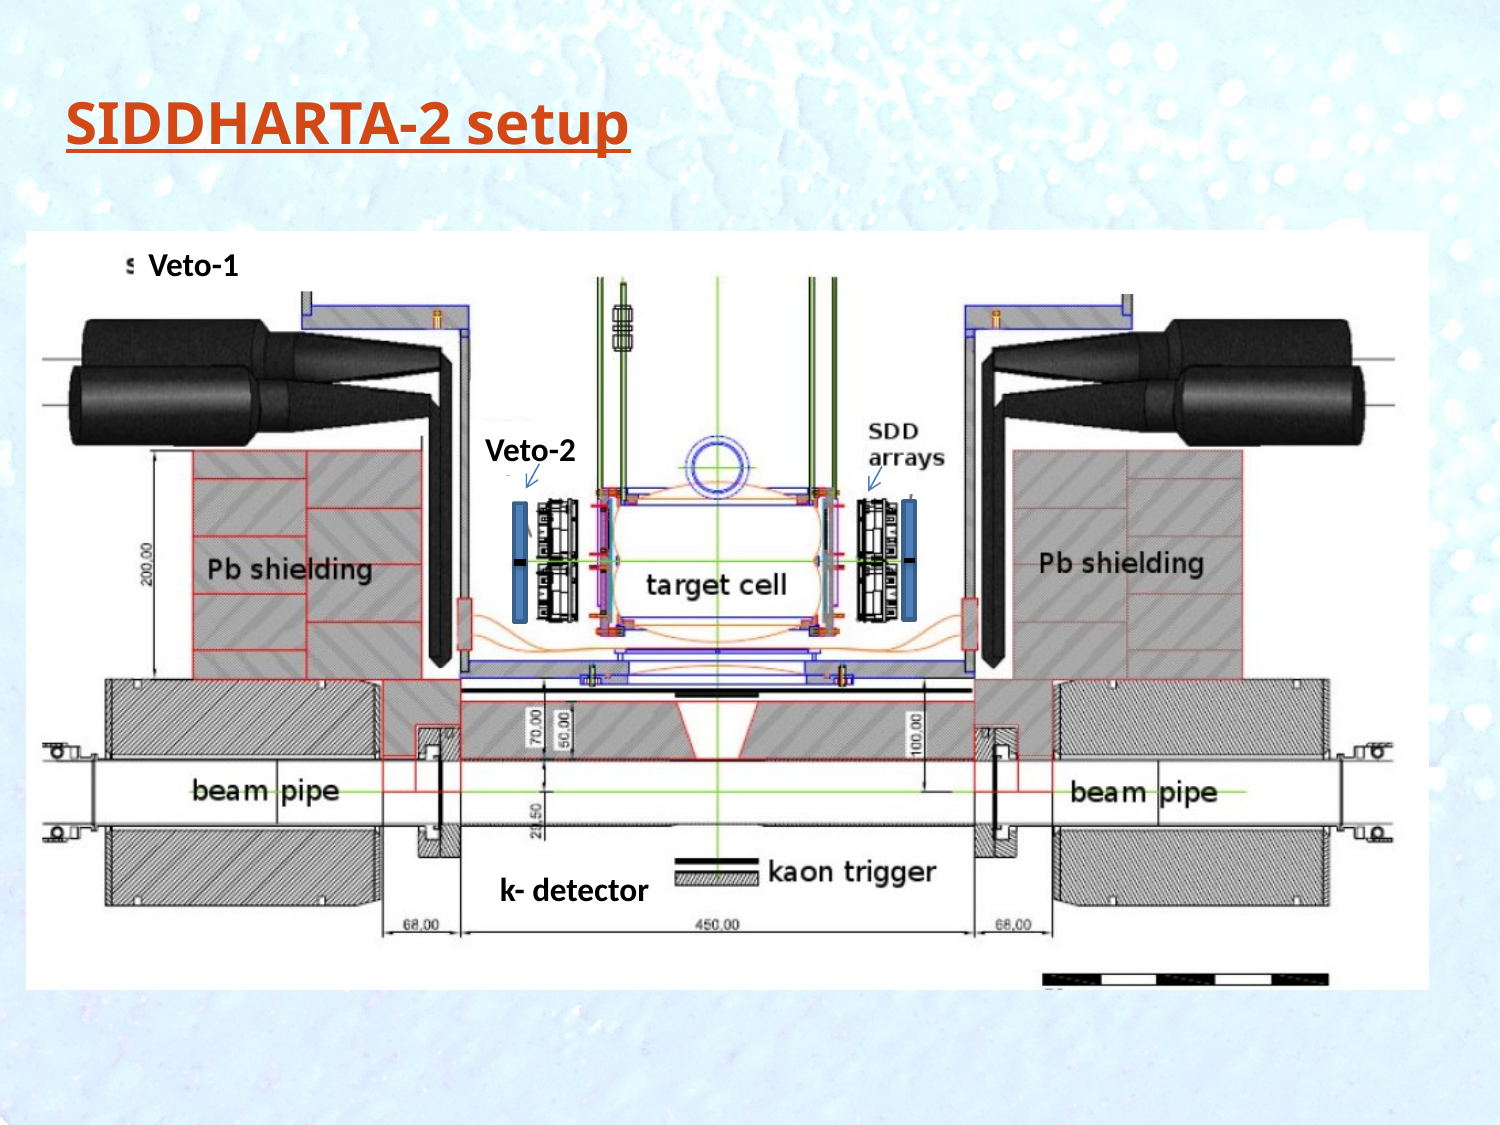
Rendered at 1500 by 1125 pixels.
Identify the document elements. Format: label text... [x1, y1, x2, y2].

picture [26, 231, 1429, 990]
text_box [867, 466, 883, 492]
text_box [525, 463, 540, 490]
text_box SIDDHARTA-2 setup [51, 78, 646, 164]
